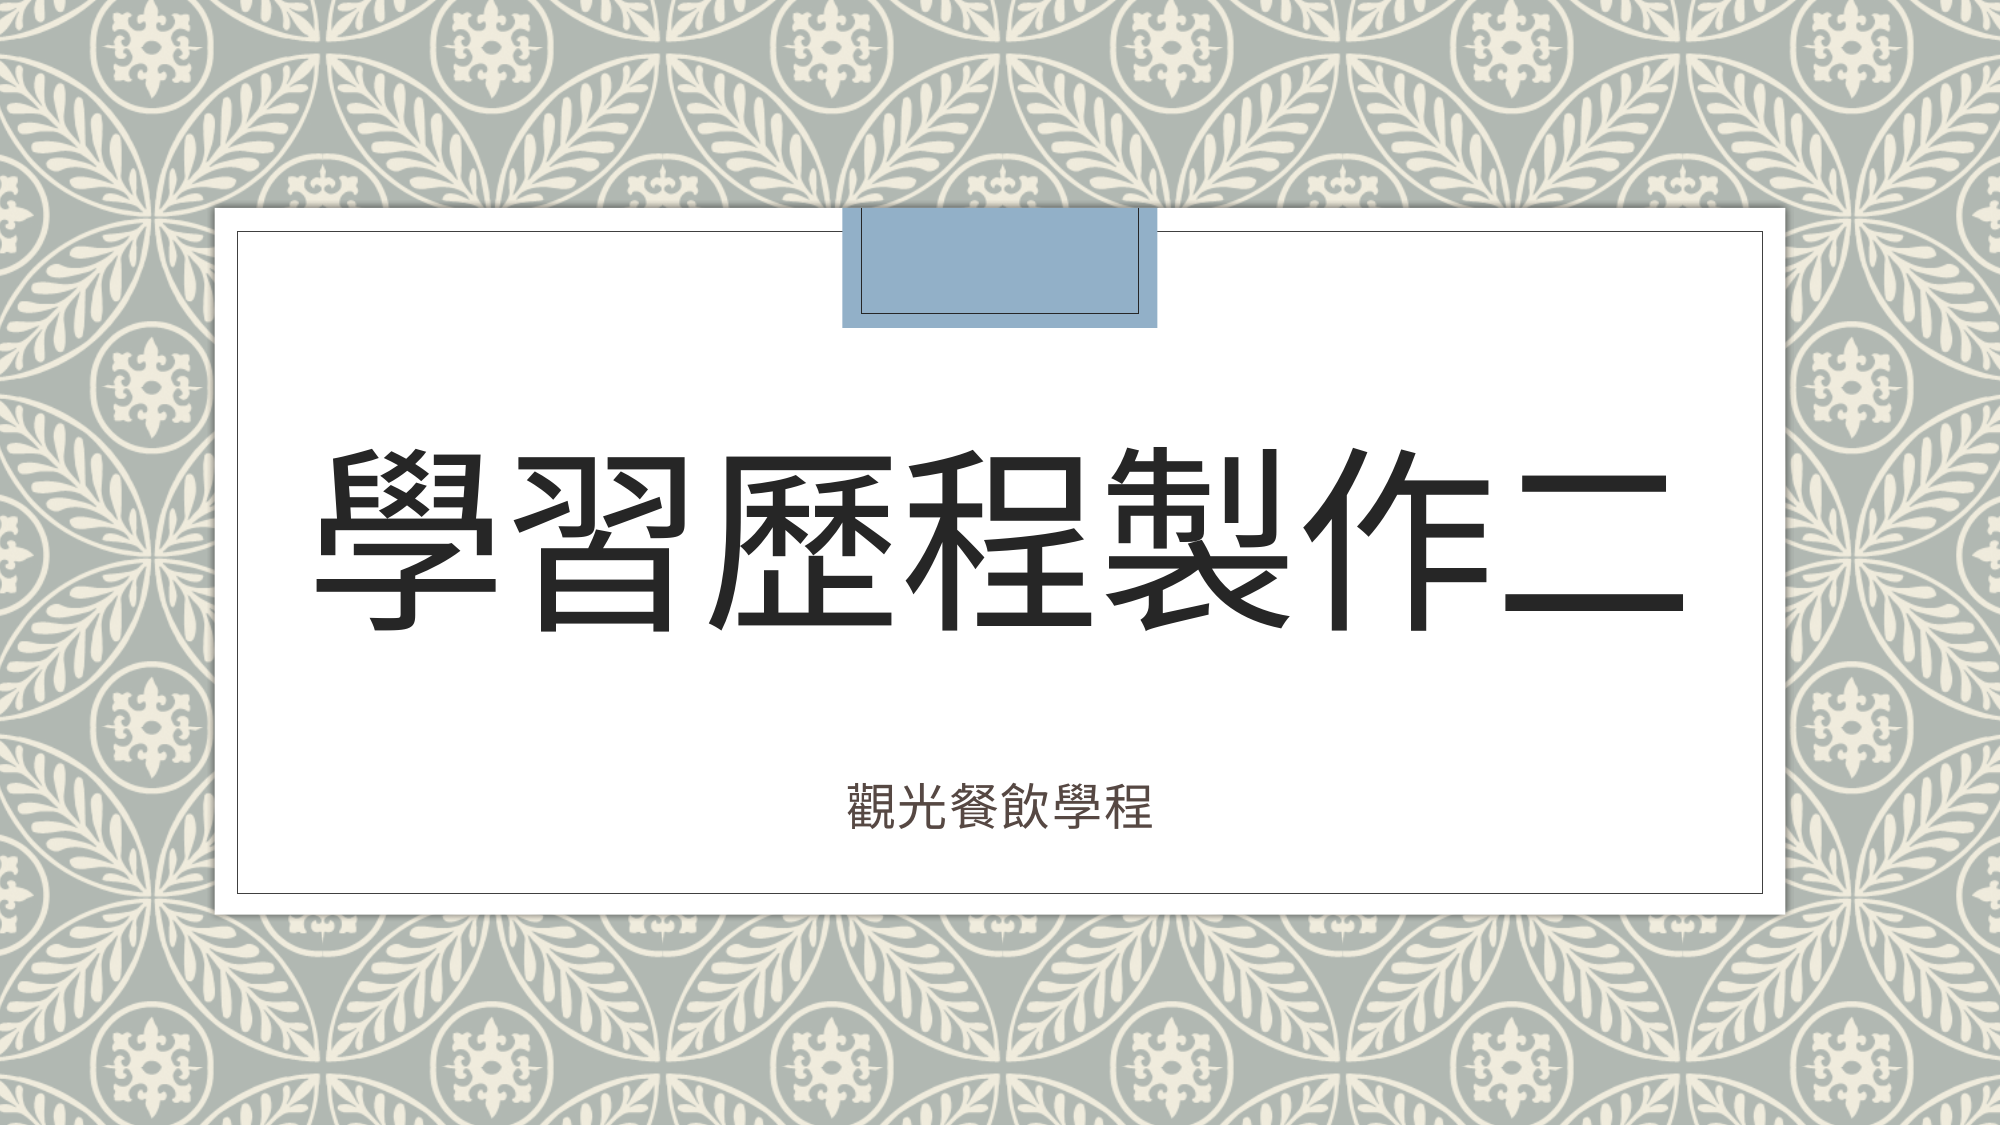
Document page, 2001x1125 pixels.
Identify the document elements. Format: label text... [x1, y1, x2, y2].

subtitle 觀光餐飲學程 [256, 768, 1745, 844]
title 學習歷程製作二 [256, 343, 1744, 768]
